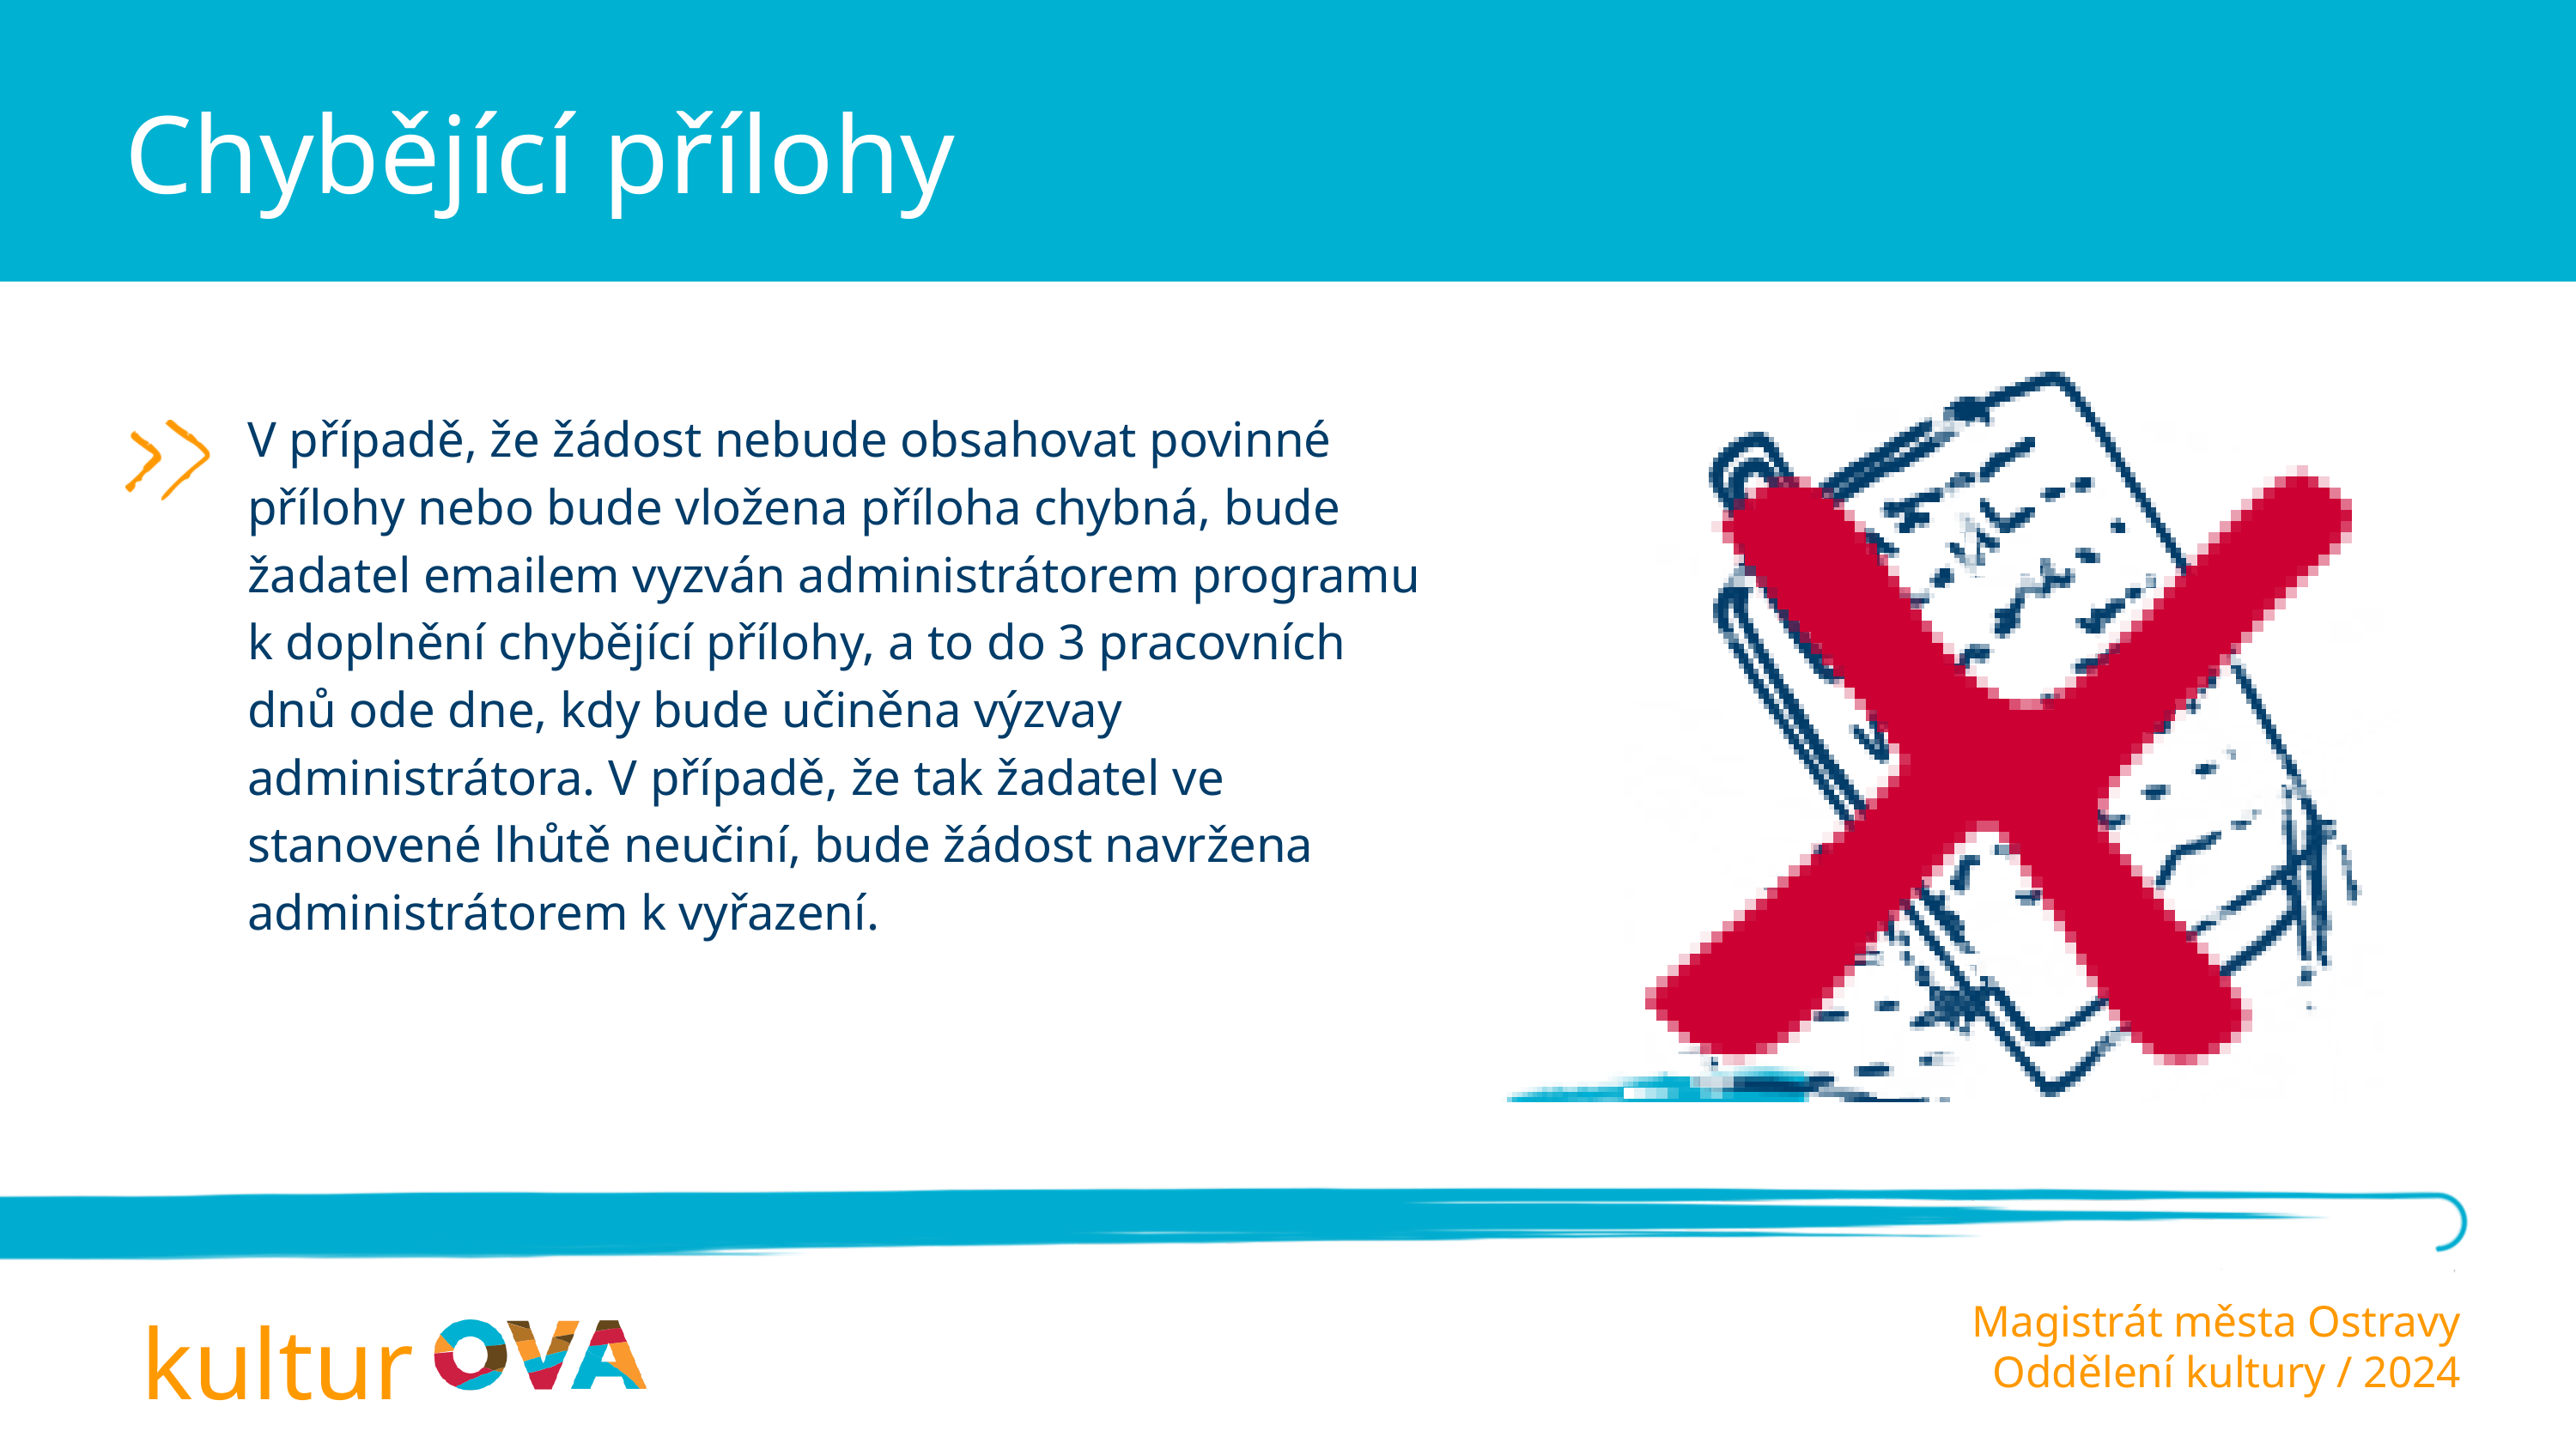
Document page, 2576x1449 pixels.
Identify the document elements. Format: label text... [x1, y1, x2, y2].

text_box V případě, že žádost nebude obsahovat povinné přílohy nebo bude vložena příloha chybná, bude žadatel emailem vyzván administrátorem programu k doplnění chybějící přílohy, a to do 3 pracovních dnů ode dne, kdy bude učiněna výzvay administrátora. V případě, že tak žadatel ve stanovené lhůtě neučiní, bude žádost navržena administrátorem k vyřazení. [247, 399, 1434, 940]
text_box [1624, 388, 2385, 1099]
text_box [1467, 347, 2403, 1102]
text_box [125, 420, 210, 500]
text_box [0, 1160, 2530, 1411]
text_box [0, 0, 2576, 282]
